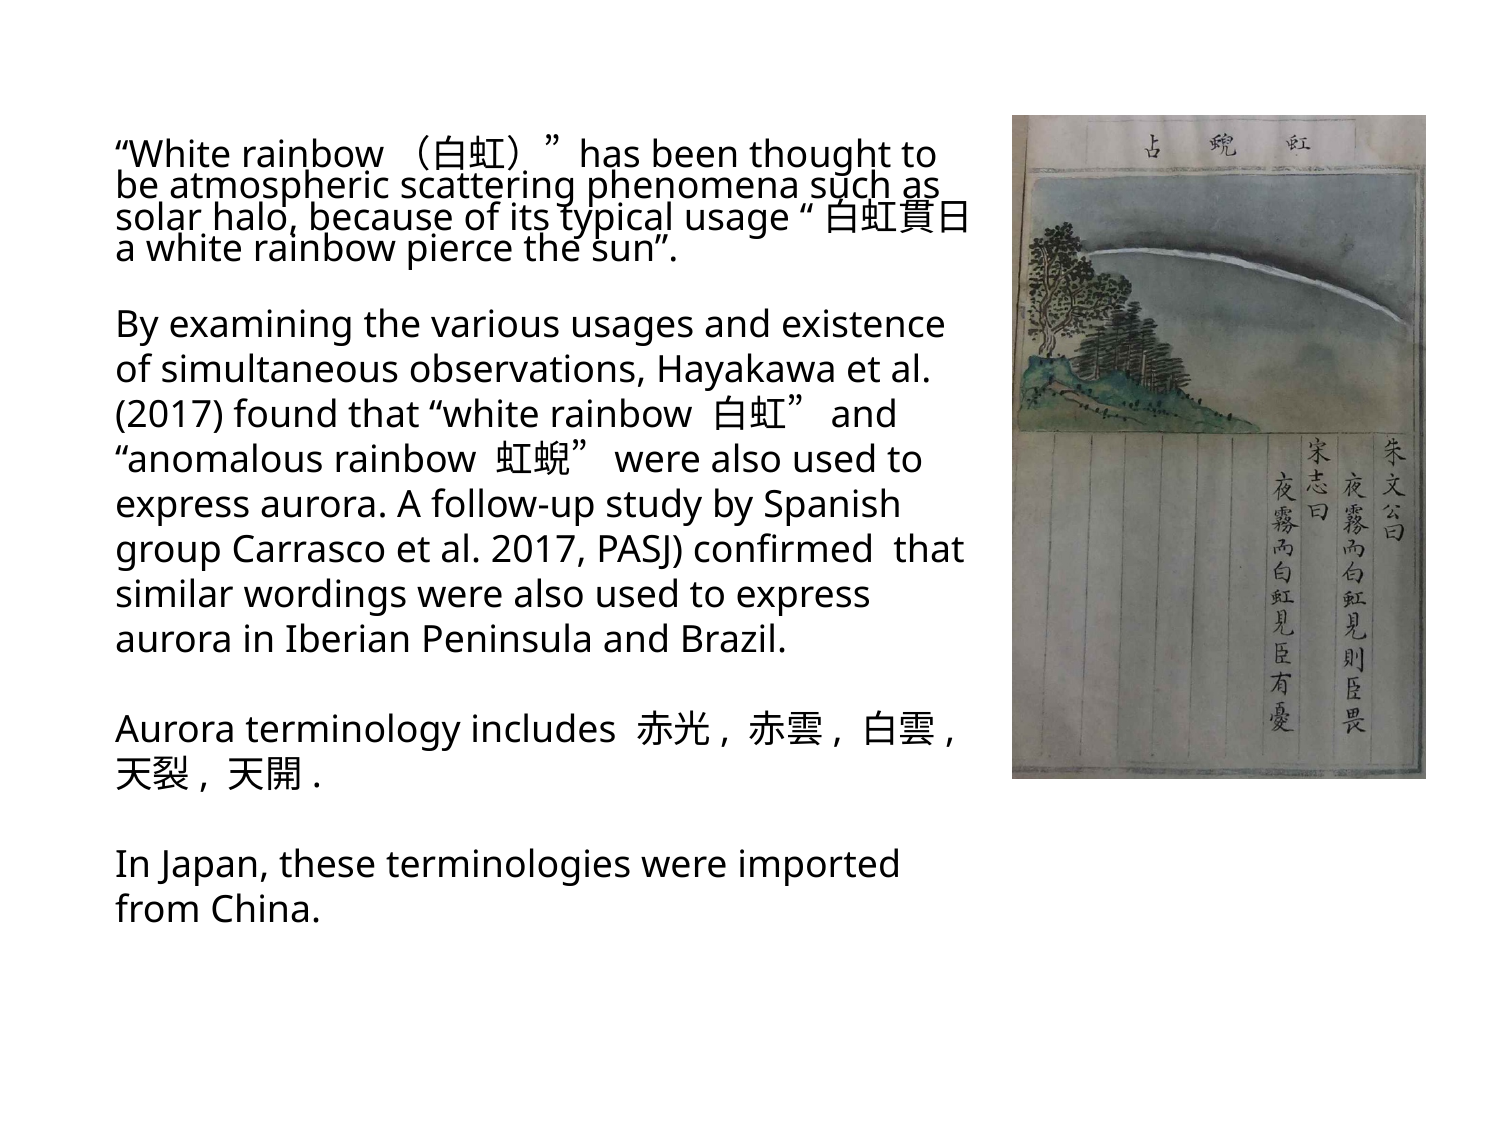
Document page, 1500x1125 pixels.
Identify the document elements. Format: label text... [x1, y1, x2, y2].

text_box “White rainbow（白虹）” has been thought to be atmospheric scattering phenomena such as solar halo, because of its typical usage “白虹貫日 a white rainbow pierce the sun”. By examining the various usages and existence of simultaneous observations, Hayakawa et al. (2017) found that “white rainbow 白虹” and “anomalous rainbow 虹蜺” were also used to express aurora. A follow-up study by Spanish group Carrasco et al. 2017, PASJ) confirmed that similar wordings were also used to express aurora in Iberian Peninsula and Brazil. Aurora terminology includes 赤光, 赤雲, 白雲, 天裂, 天開. In Japan, these terminologies were imported from China. [107, 134, 988, 938]
picture [1012, 115, 1426, 779]
